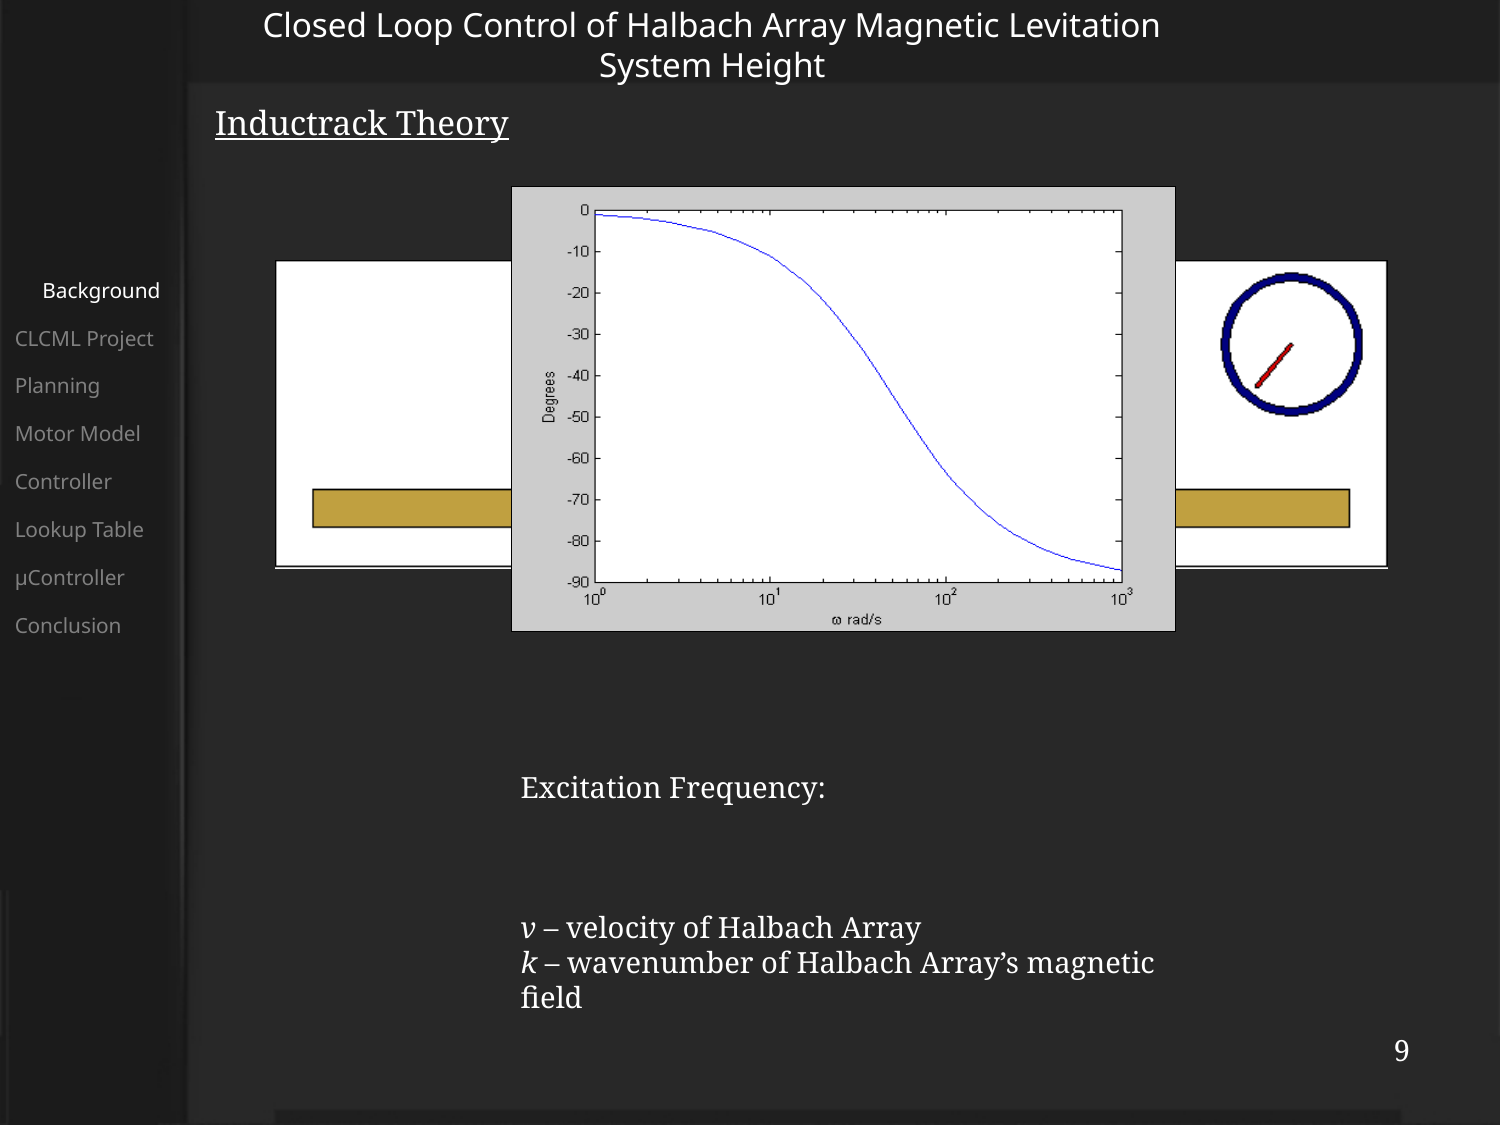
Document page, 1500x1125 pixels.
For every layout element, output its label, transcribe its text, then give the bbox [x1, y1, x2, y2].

slide_number 9 [1074, 1024, 1425, 1103]
picture [0, 0, 1500, 1125]
text_box Background CLCML Project Planning Motor Model Controller Lookup Table μController Conclusion [0, 257, 188, 645]
text_box Inductrack Theory [200, 94, 538, 150]
text_box Closed Loop Control of Halbach Array Magnetic Levitation System Height [200, 12, 1225, 75]
